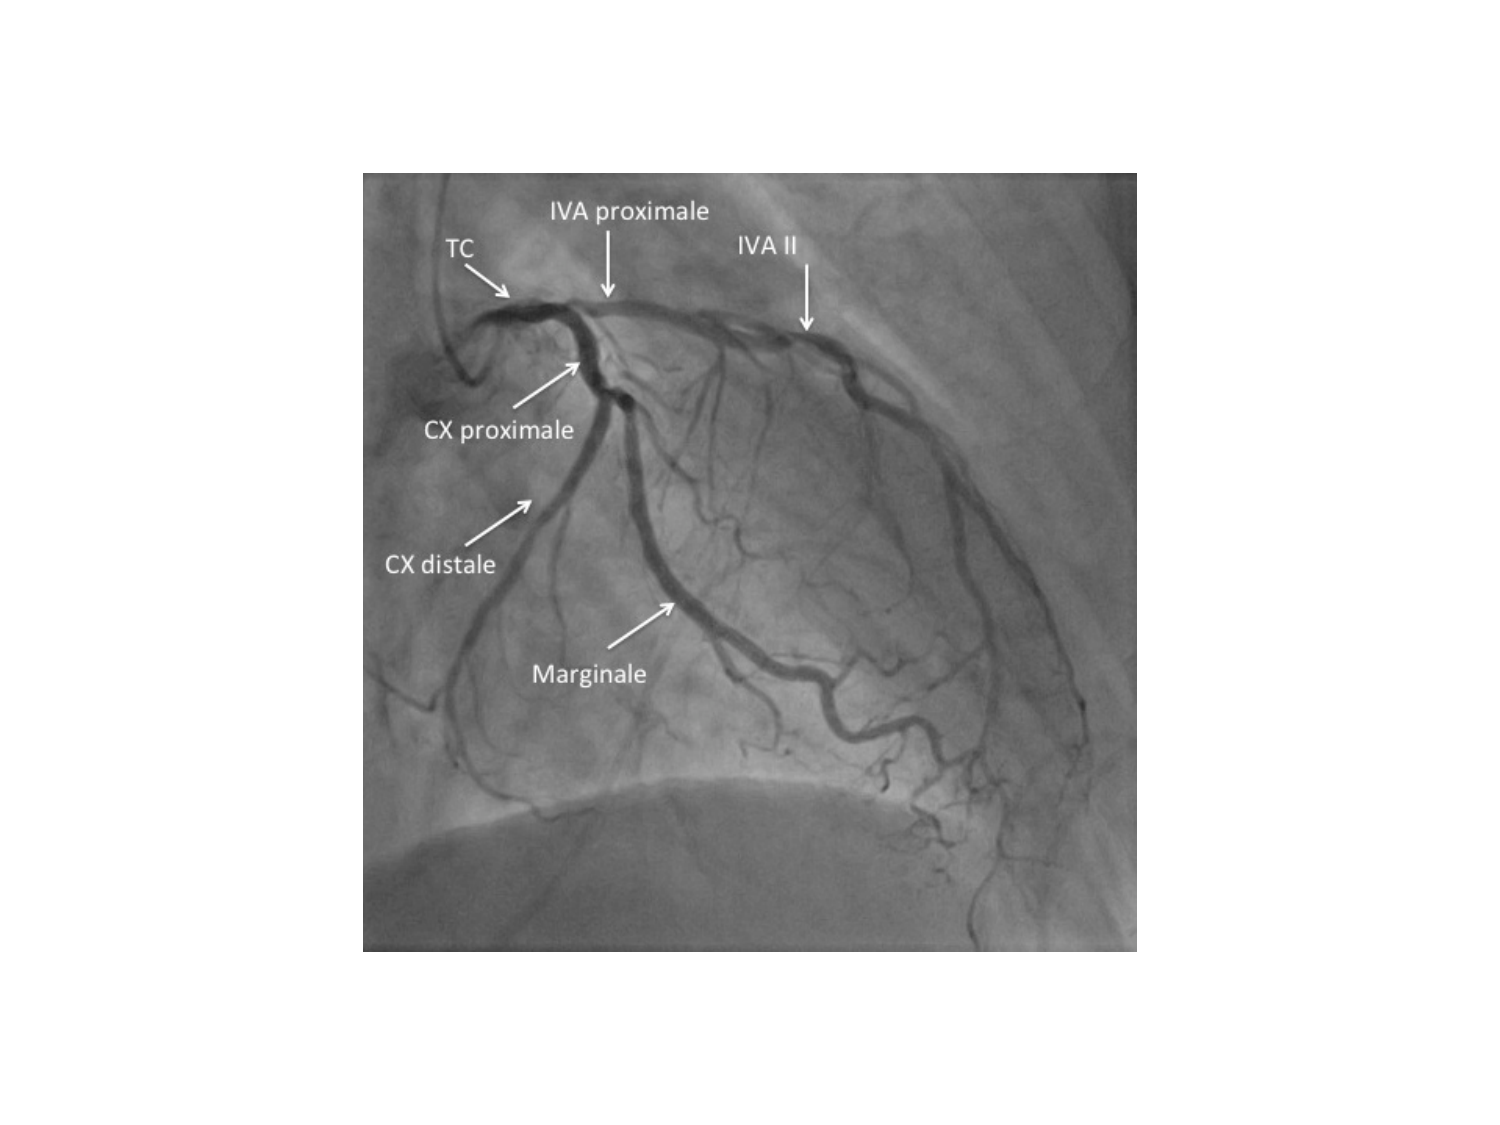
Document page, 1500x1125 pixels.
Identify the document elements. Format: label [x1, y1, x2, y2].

picture [363, 173, 1137, 952]
